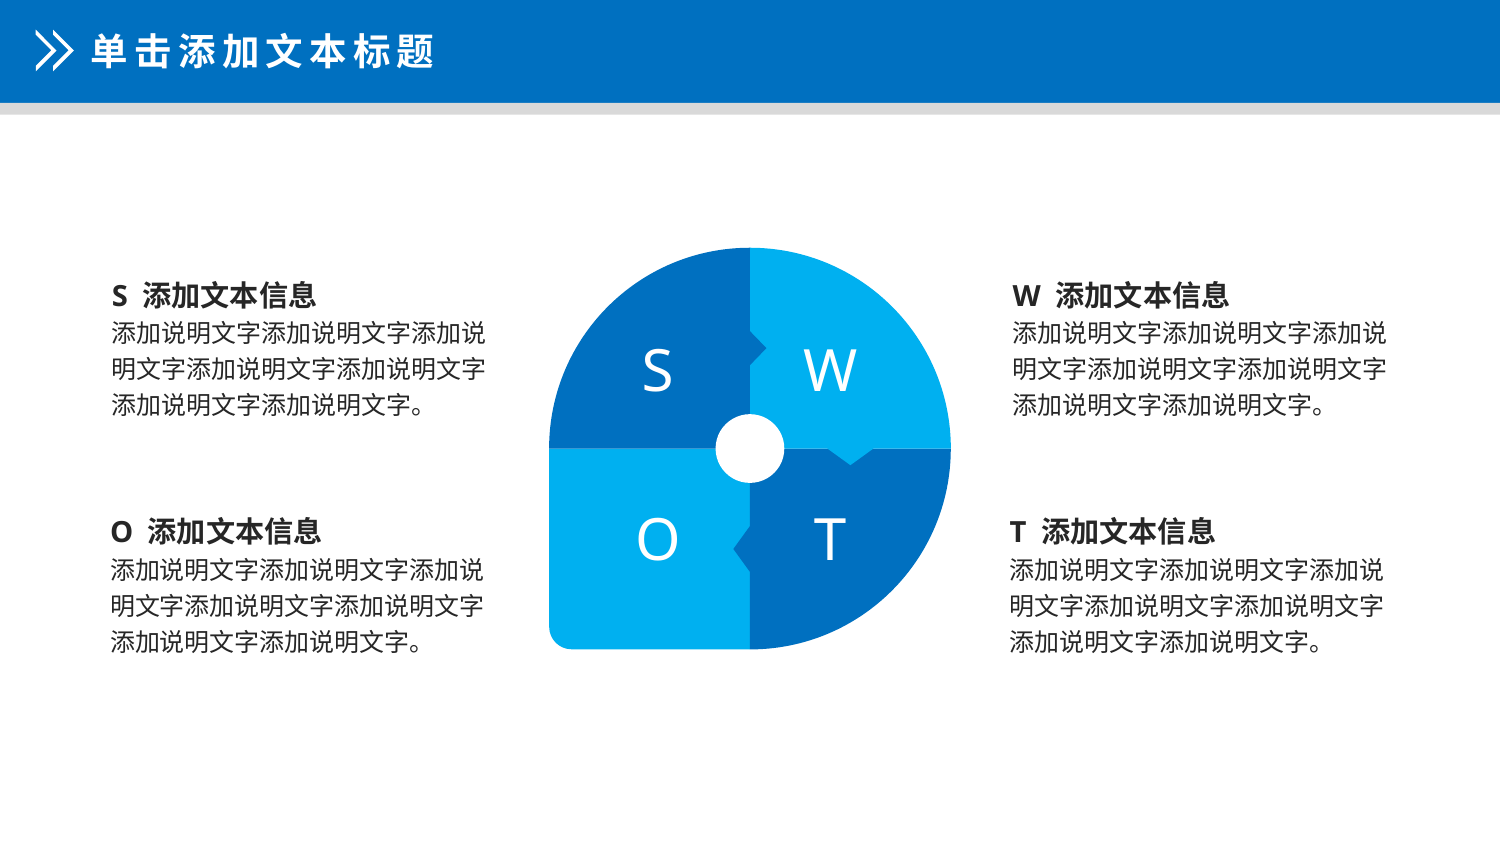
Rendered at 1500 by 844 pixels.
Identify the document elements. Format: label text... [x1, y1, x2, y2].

text_box T 添加文本信息 添加说明文字添加说明文字添加说明文字添加说明文字添加说明文字添加说明文字添加说明文字。 [994, 498, 1424, 670]
text_box [546, 245, 769, 451]
text_box [751, 245, 953, 467]
text_box [547, 451, 748, 652]
text_box O 添加文本信息 添加说明文字添加说明文字添加说明文字添加说明文字添加说明文字添加说明文字添加说明文字。 [95, 498, 524, 670]
text_box O [620, 494, 696, 580]
text_box 单击添加文本标题 [76, 20, 450, 80]
text_box S [626, 326, 689, 411]
text_box W [788, 326, 873, 411]
text_box [731, 451, 953, 652]
text_box [0, 101, 1500, 117]
text_box S 添加文本信息 添加说明文字添加说明文字添加说明文字添加说明文字添加说明文字添加说明文字添加说明文字。 [97, 262, 526, 434]
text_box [20, 35, 69, 66]
text_box T [799, 494, 862, 580]
text_box [0, 0, 1500, 101]
text_box [713, 412, 787, 485]
text_box W 添加文本信息 添加说明文字添加说明文字添加说明文字添加说明文字添加说明文字添加说明文字添加说明文字。 [997, 262, 1427, 434]
